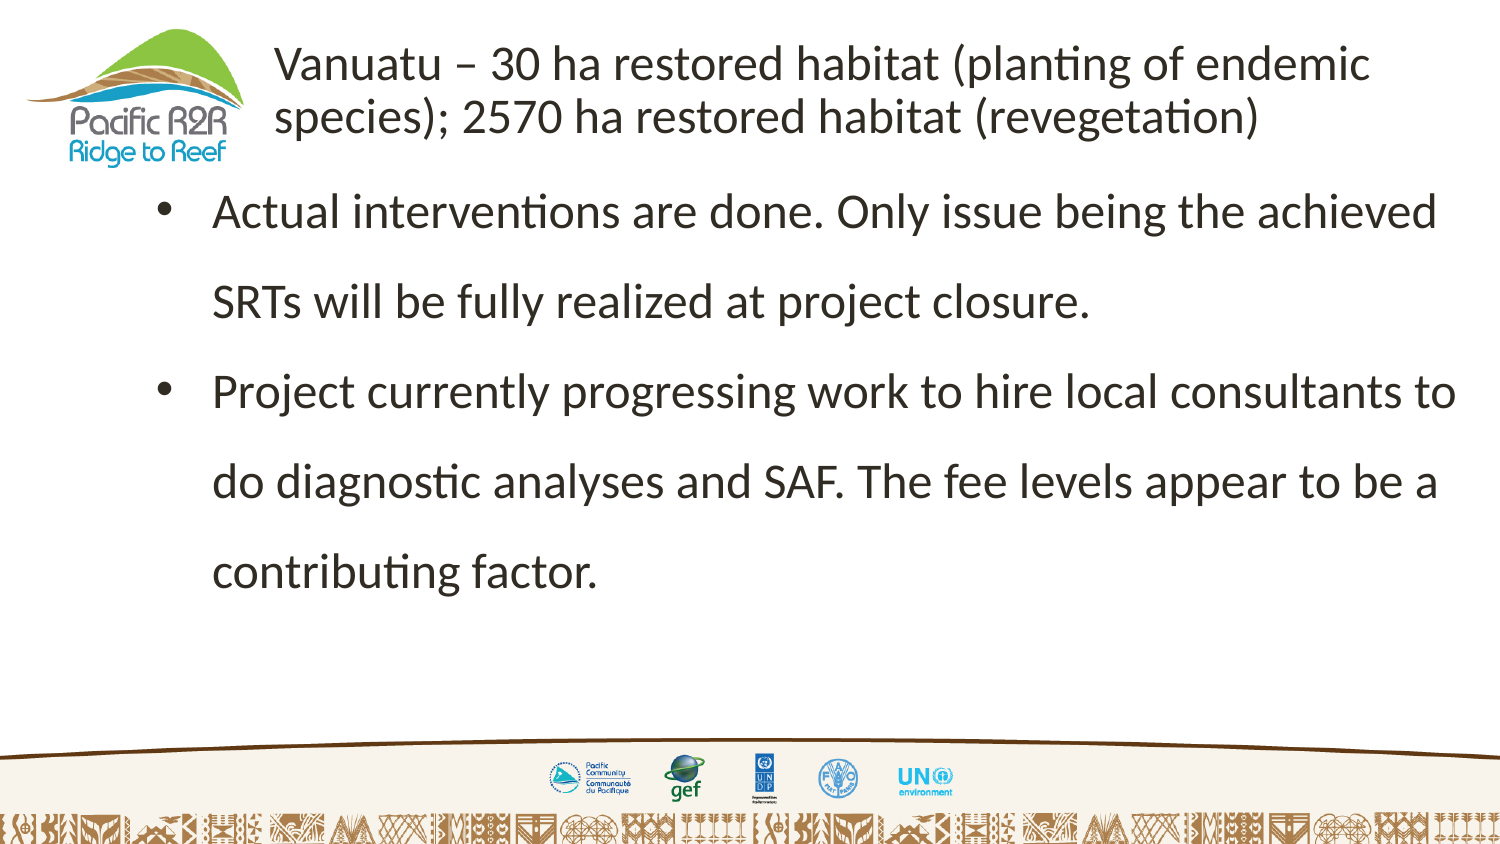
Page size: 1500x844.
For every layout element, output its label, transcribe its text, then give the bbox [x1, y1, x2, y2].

picture [0, 0, 1500, 844]
text_box Vanuatu – 30 ha restored habitat (planting of endemic species); 2570 ha restored habitat (revegetation) [259, 29, 1403, 162]
text_box Actual interventions are done. Only issue being the achieved SRTs will be fully realized at project closure. Project currently progressing work to hire local consultants to do diagnostic analyses and SAF. The fee levels appear to be a contributing factor. [141, 141, 1500, 703]
